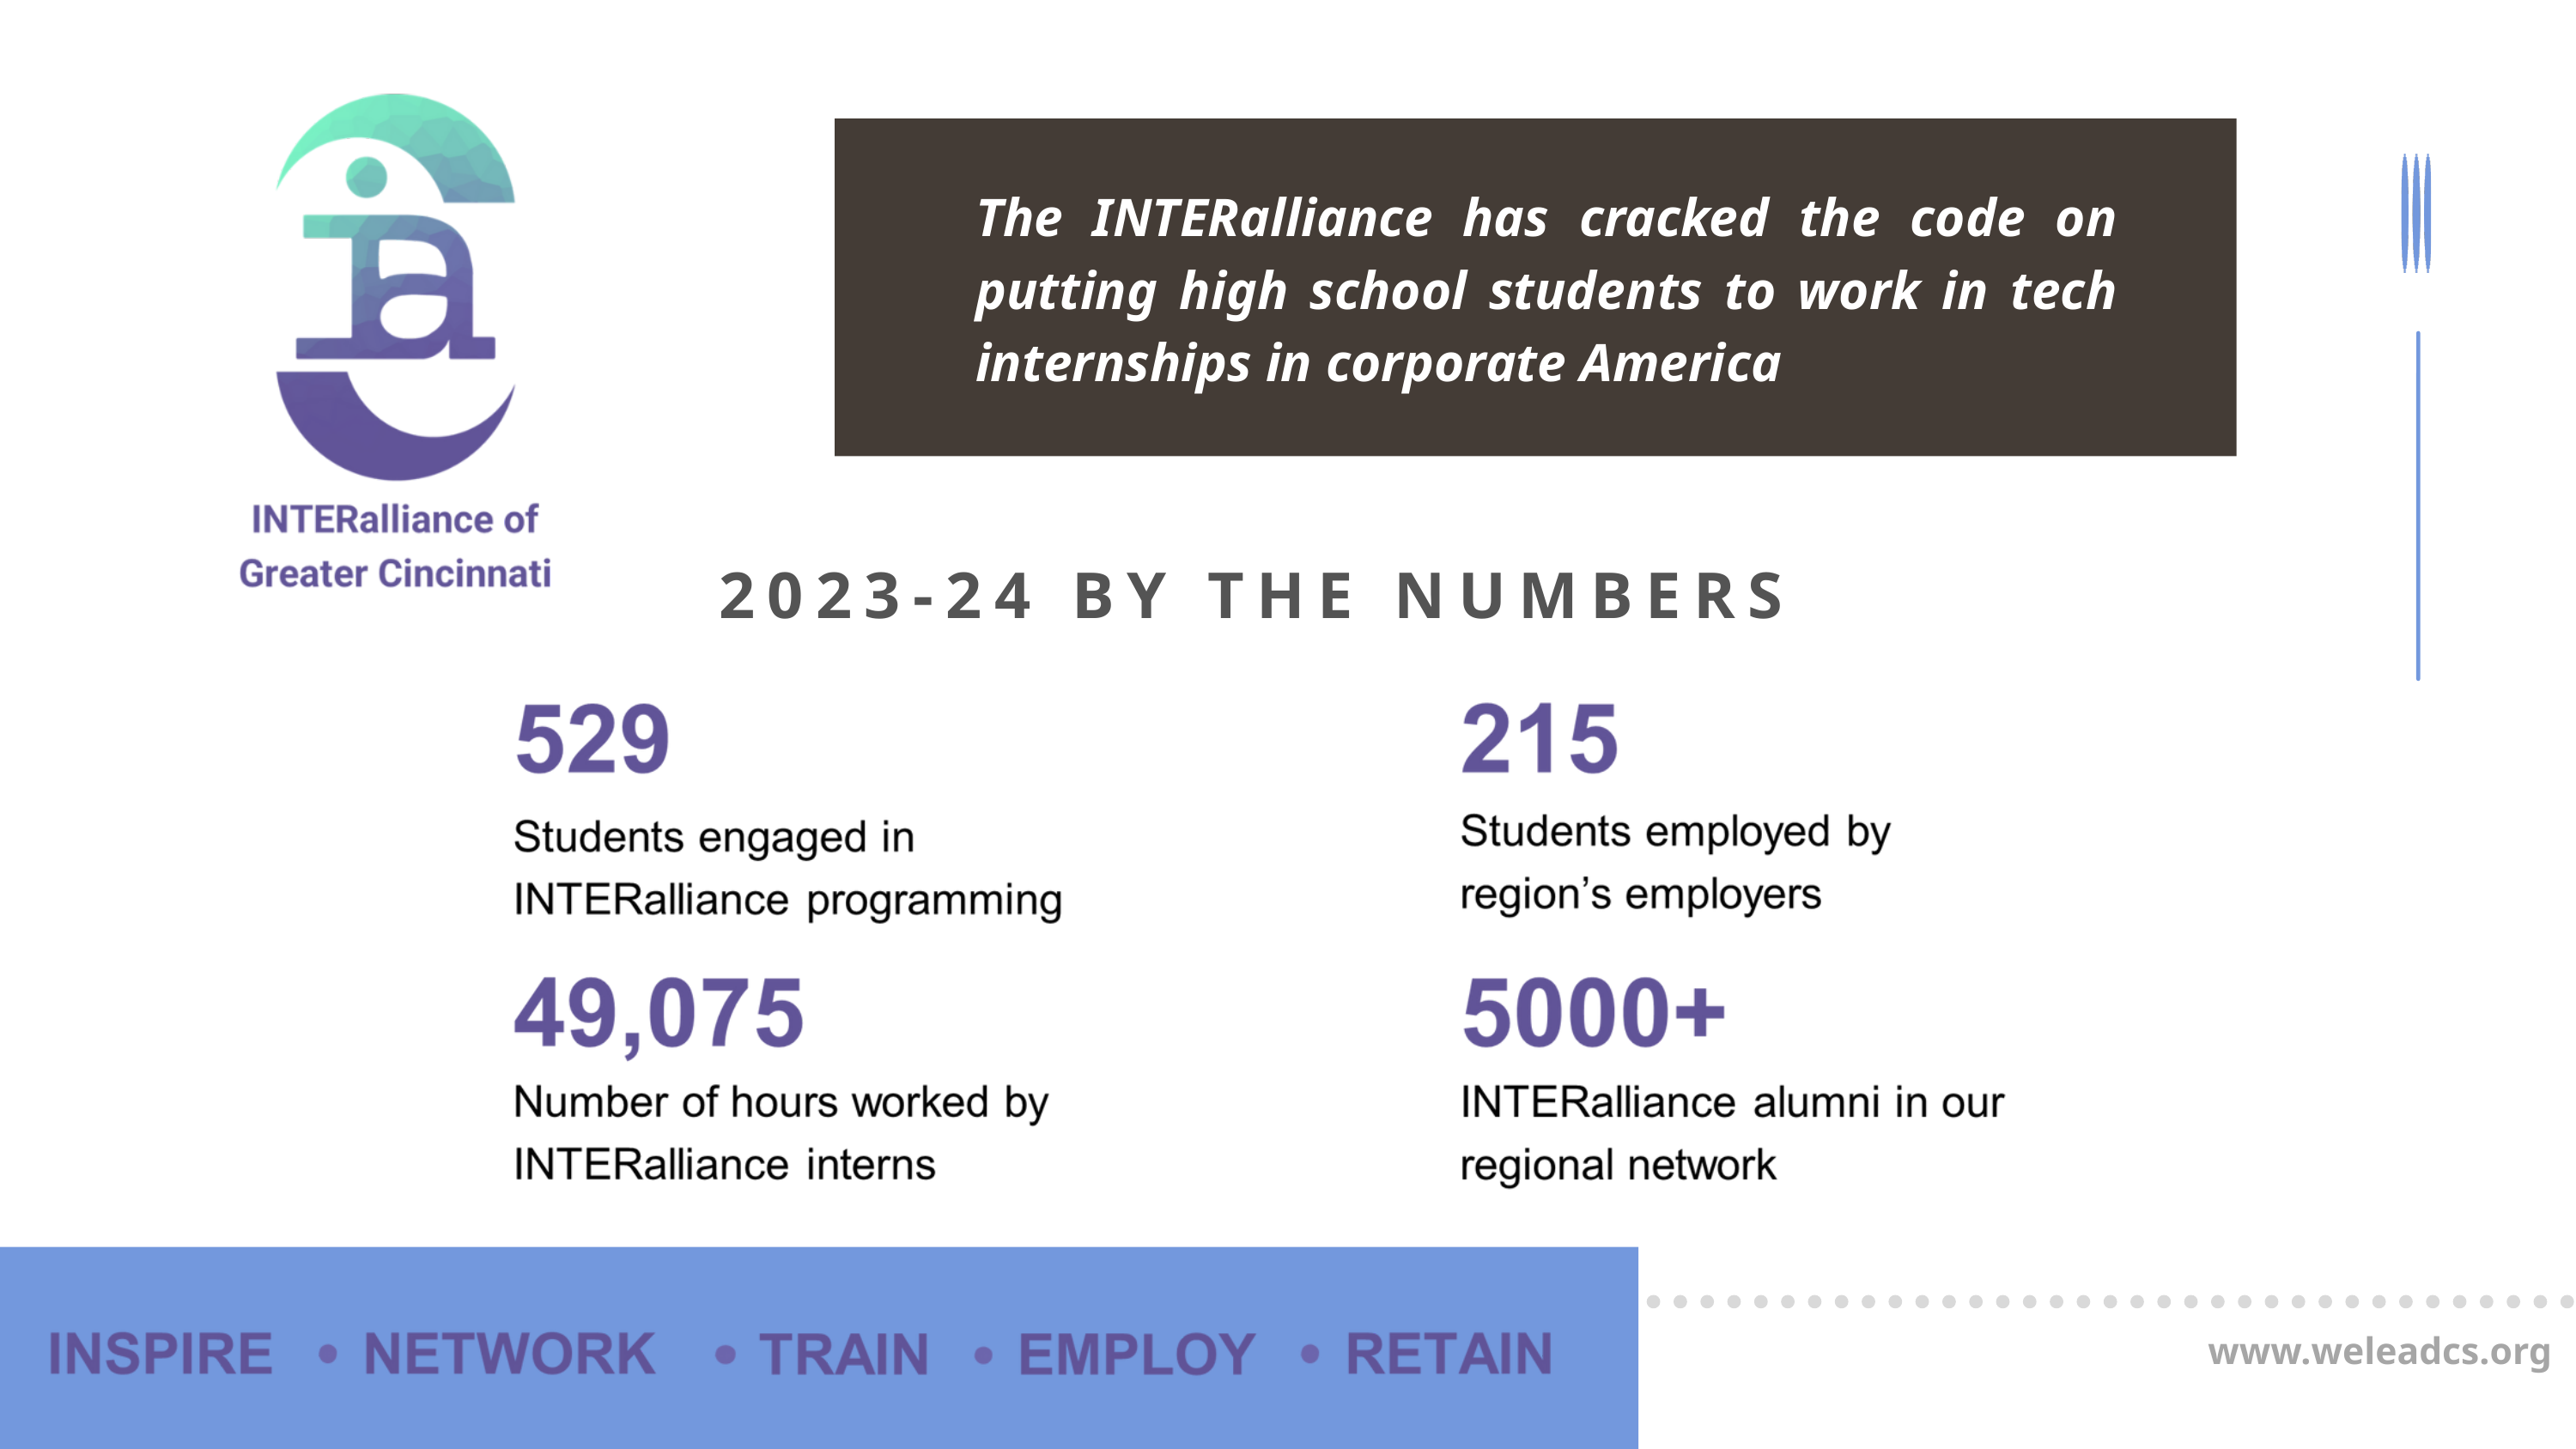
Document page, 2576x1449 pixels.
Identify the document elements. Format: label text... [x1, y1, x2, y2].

text_box [455, 649, 2048, 1216]
text_box [2401, 154, 2432, 274]
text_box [176, 79, 615, 634]
text_box www.weleadcs.org [1833, 1335, 2553, 1373]
text_box 2023-24 BY THE NUMBERS [675, 567, 1829, 632]
text_box The INTERalliance has cracked the code on putting high school students to work in tech internships in corporate America [975, 174, 2119, 392]
text_box [13, 1301, 1606, 1423]
text_box [0, 1246, 1639, 1449]
text_box [835, 118, 2237, 457]
